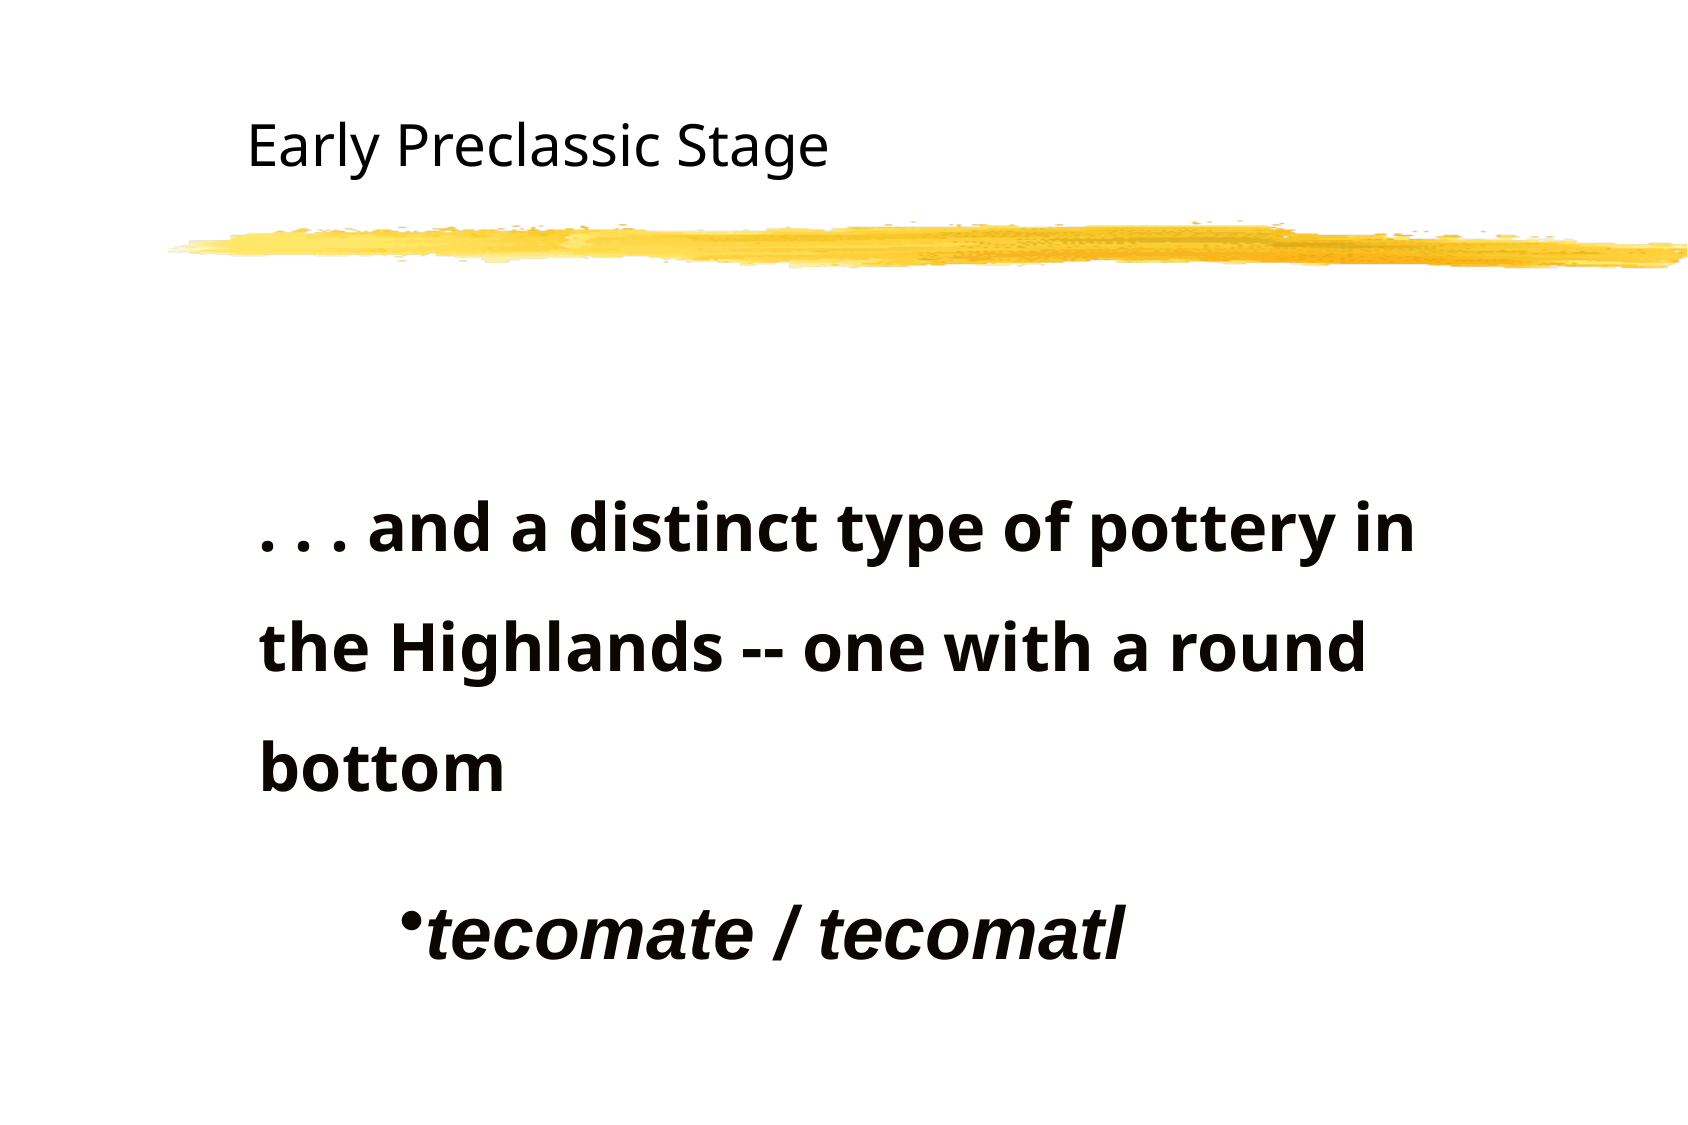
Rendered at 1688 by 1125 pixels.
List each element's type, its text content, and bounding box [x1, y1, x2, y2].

text_box Early Preclassic Stage [231, 100, 1444, 186]
text_box . . . and a distinct type of pottery in the Highlands -- one with a round bottom tecomate / tecomatl [243, 437, 1444, 982]
picture [168, 215, 1688, 279]
